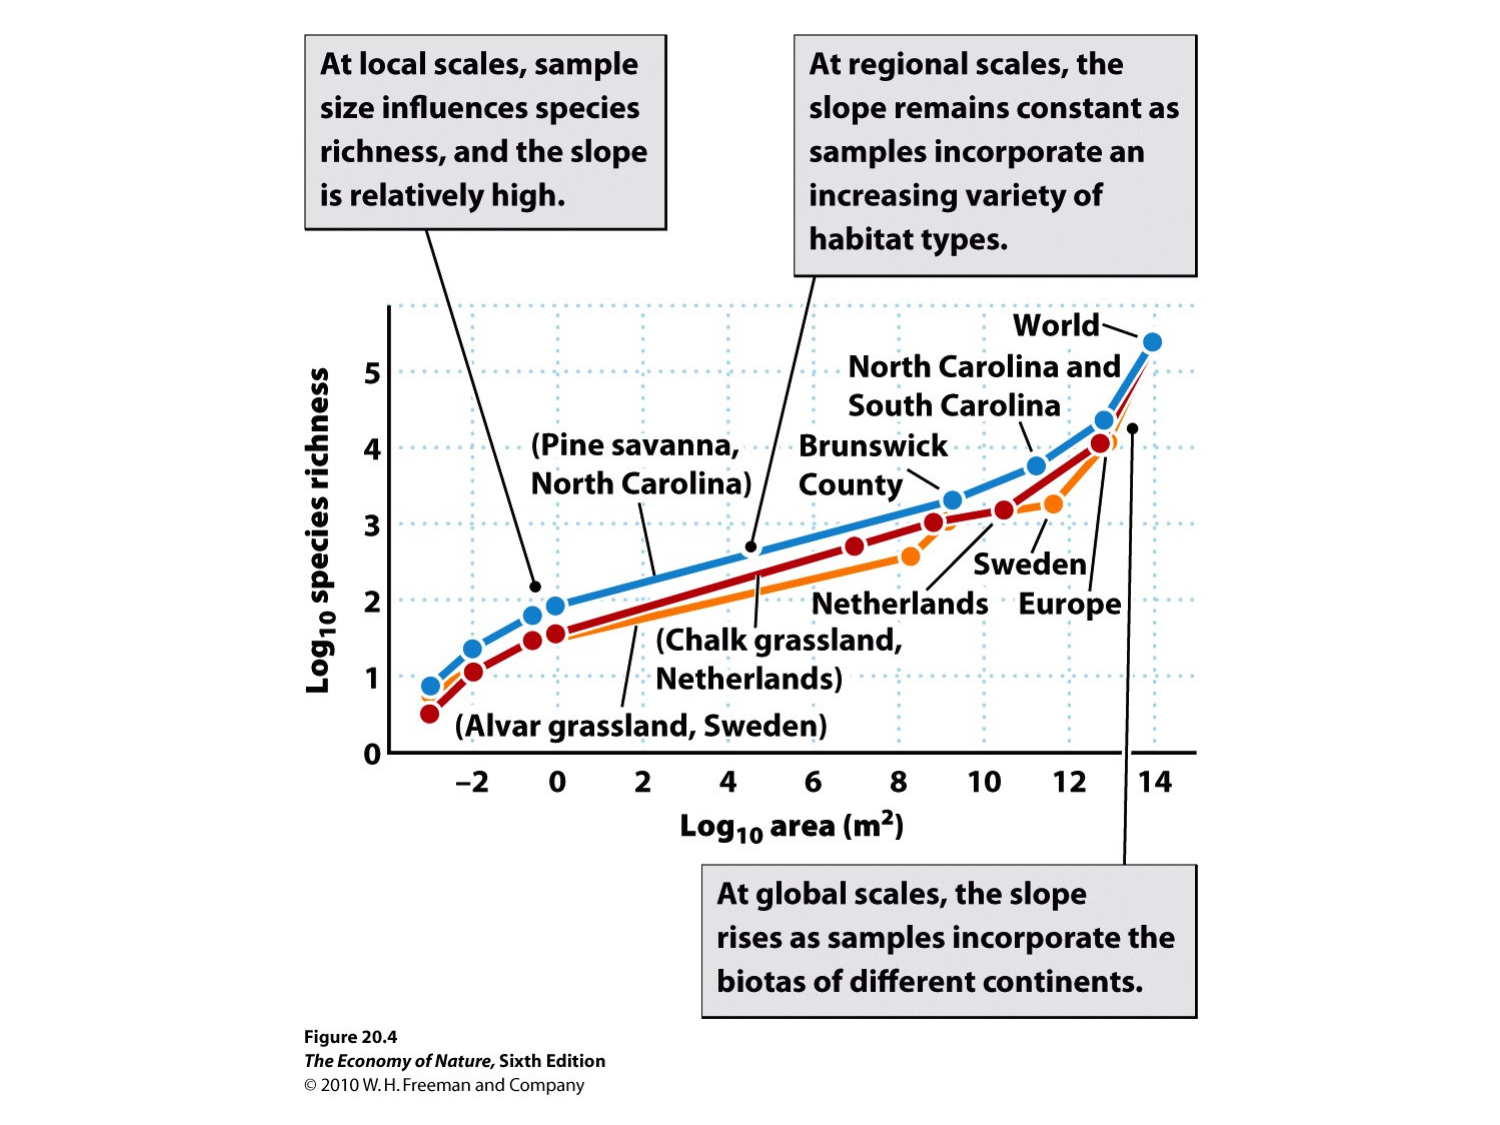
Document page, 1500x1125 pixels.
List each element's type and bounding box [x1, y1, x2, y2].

picture [296, 26, 1204, 1099]
